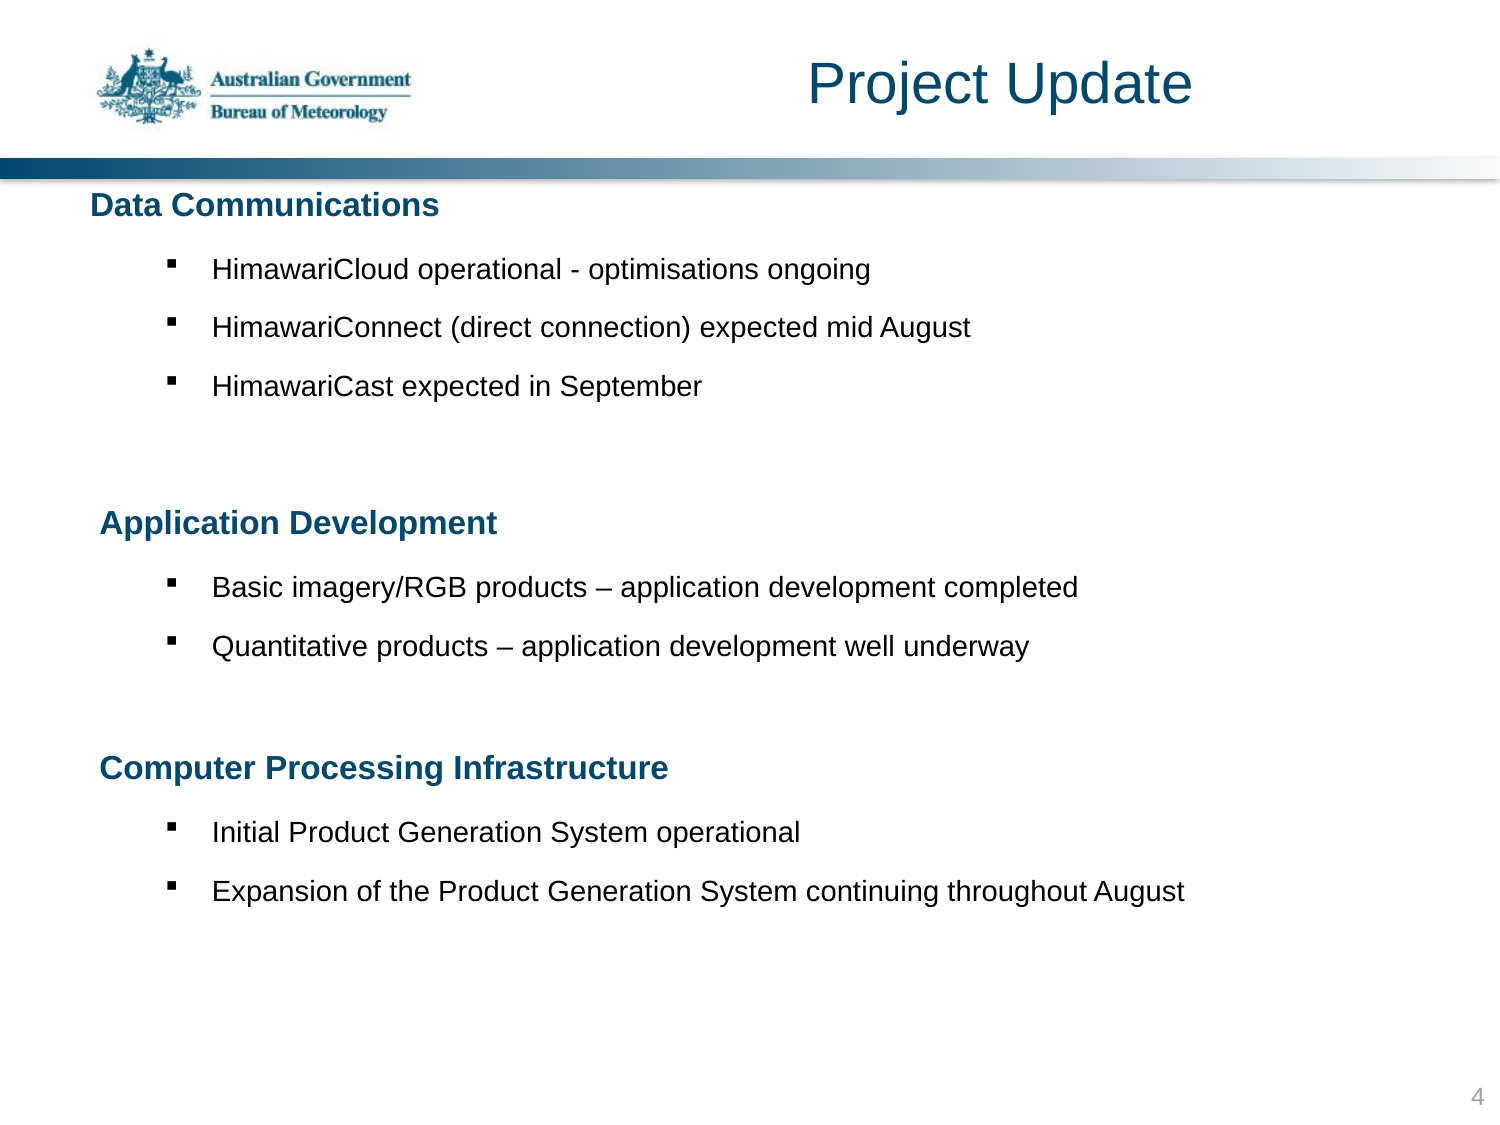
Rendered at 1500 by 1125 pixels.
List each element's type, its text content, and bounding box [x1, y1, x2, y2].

picture [48, 158, 52, 179]
picture [6, 158, 10, 179]
slide_number 4 [1149, 1065, 1500, 1125]
picture [77, 33, 437, 142]
list Data Communications HimawariCloud operational - optimisations ongoing HimawariConnect (direct connection) expected mid August HimawariCast expected in September Application Development Basic imagery/RGB products – application development completed Quantitative products – application development well underway Computer Processing Infrastructure Initial Product Generation System operational Expansion of the Product Generation System continuing throughout August [75, 155, 1425, 1066]
title Project Update [501, 3, 1500, 157]
